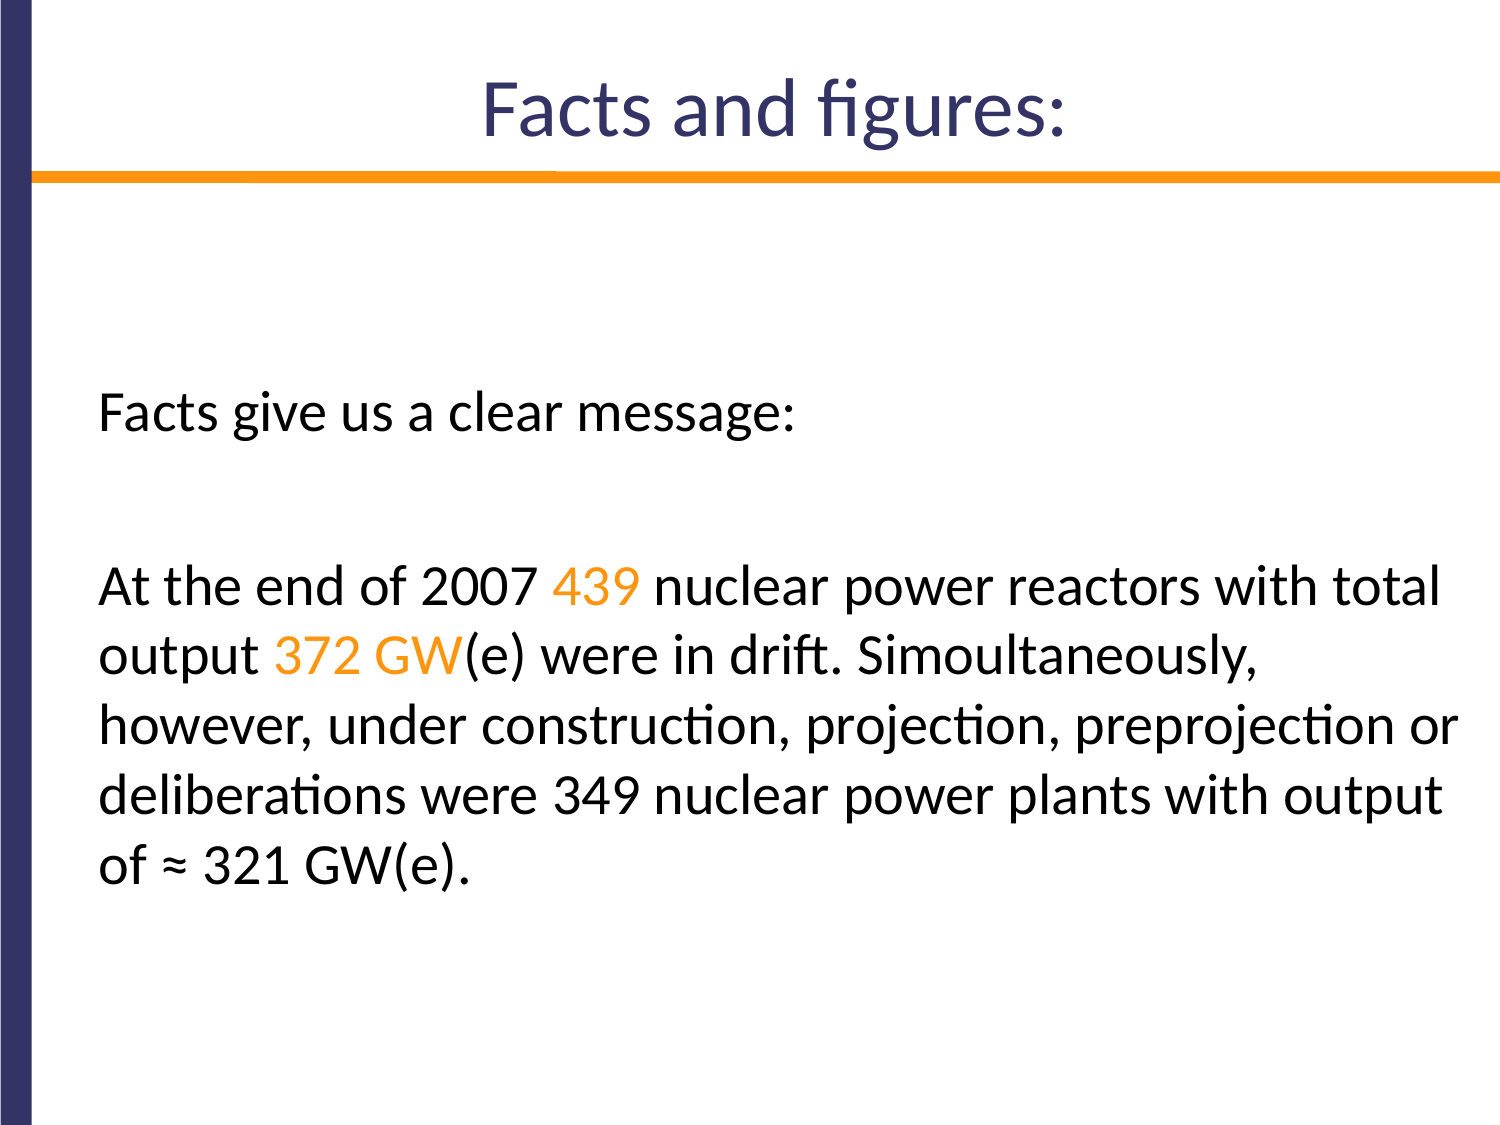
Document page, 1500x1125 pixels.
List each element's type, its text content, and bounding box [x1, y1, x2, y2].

text_box [1, 0, 31, 1125]
text_box [31, 88, 1500, 177]
title Facts and figures: [104, 53, 1447, 154]
subtitle Facts give us a clear message: At the end of 2007 439 nuclear power reactors with total output 372 GW(e) were in drift. Simoultaneously, however, under construction, projection, preprojection or deliberations were 349 nuclear power plants with output of ≈ 321 GW(e). [98, 206, 1477, 1063]
text_box [31, 178, 1500, 207]
